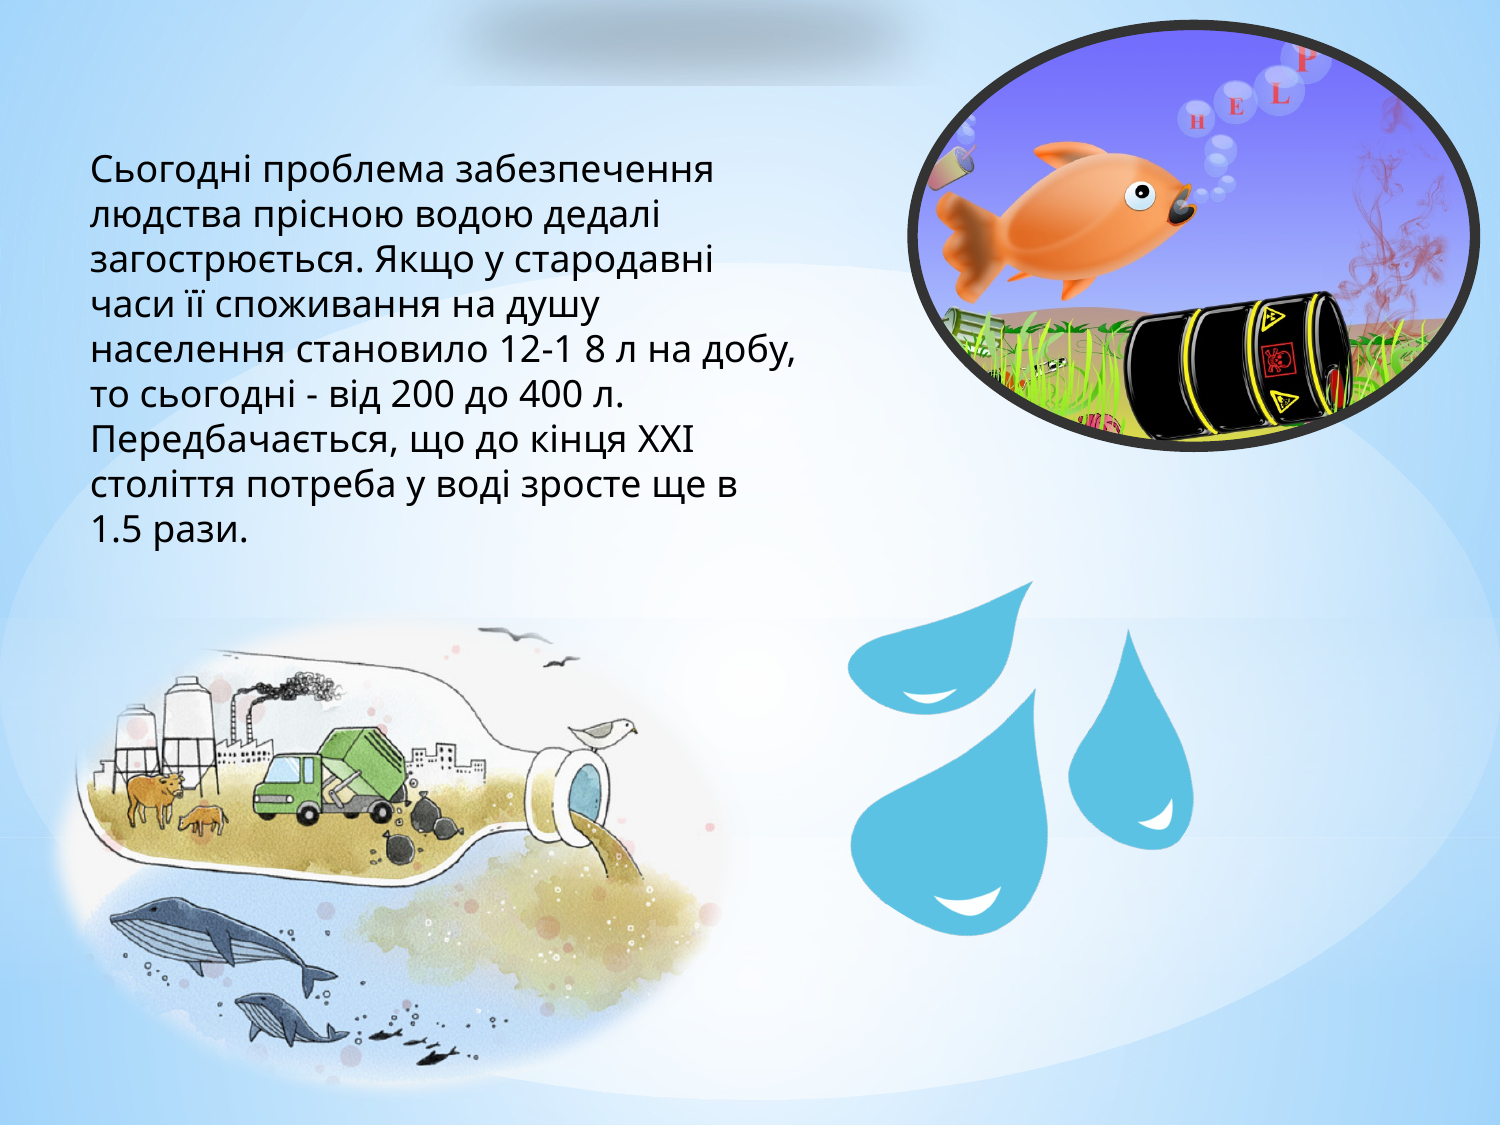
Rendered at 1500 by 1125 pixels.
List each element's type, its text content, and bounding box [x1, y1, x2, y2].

picture [752, 514, 1259, 1017]
picture [912, 24, 1476, 448]
text_box Сьогодні проблема забезпечення людства прісною водою дедалі загострюється. Якщо у стародавні часи її споживання на душу населення становило 12-1 8 л на добу, то сьогодні - від 200 до 400 л. Передбачається, що до кінця XXI століття потреба у воді зросте ще в 1.5 рази. [74, 137, 813, 603]
picture [38, 599, 751, 1105]
